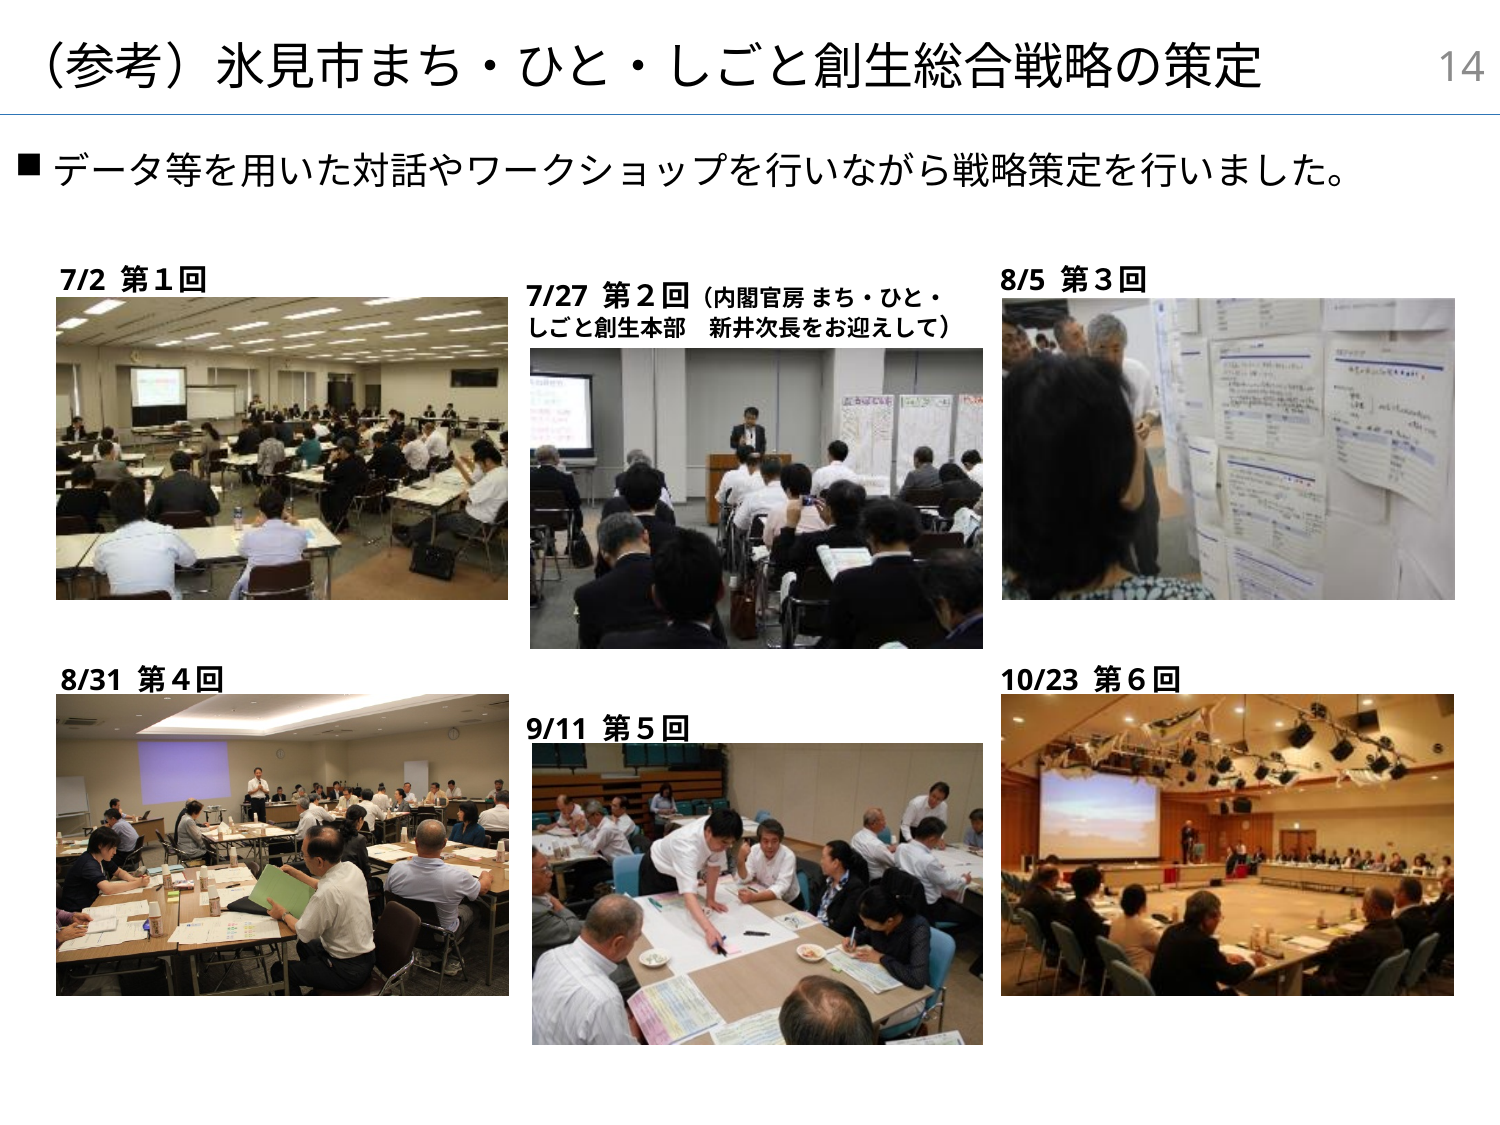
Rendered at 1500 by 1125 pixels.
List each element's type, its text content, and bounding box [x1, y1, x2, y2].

text_box 8/5 第３回 [982, 252, 1430, 306]
text_box 9/11 第５回 [509, 701, 890, 755]
title （参考）氷見市まち・ひと・しごと創生総合戦略の策定 [0, 46, 1162, 90]
text_box 7/27 第２回（内閣官房 まち・ひと・ しごと創生本部 新井次長をお迎えして） [508, 268, 1002, 351]
text_box 7/2 第１回 [42, 252, 405, 306]
picture [56, 297, 508, 600]
picture [1001, 694, 1454, 996]
picture [1002, 298, 1455, 600]
picture [530, 348, 983, 649]
picture [530, 743, 983, 1045]
list データ等を用いた対話やワークショップを行いながら戦略策定を行いました。 [0, 144, 1500, 411]
picture [56, 694, 509, 996]
slide_number 13 [1162, 38, 1500, 99]
text_box 10/23 第６回 [982, 652, 1364, 706]
text_box 8/31 第４回 [43, 652, 425, 706]
